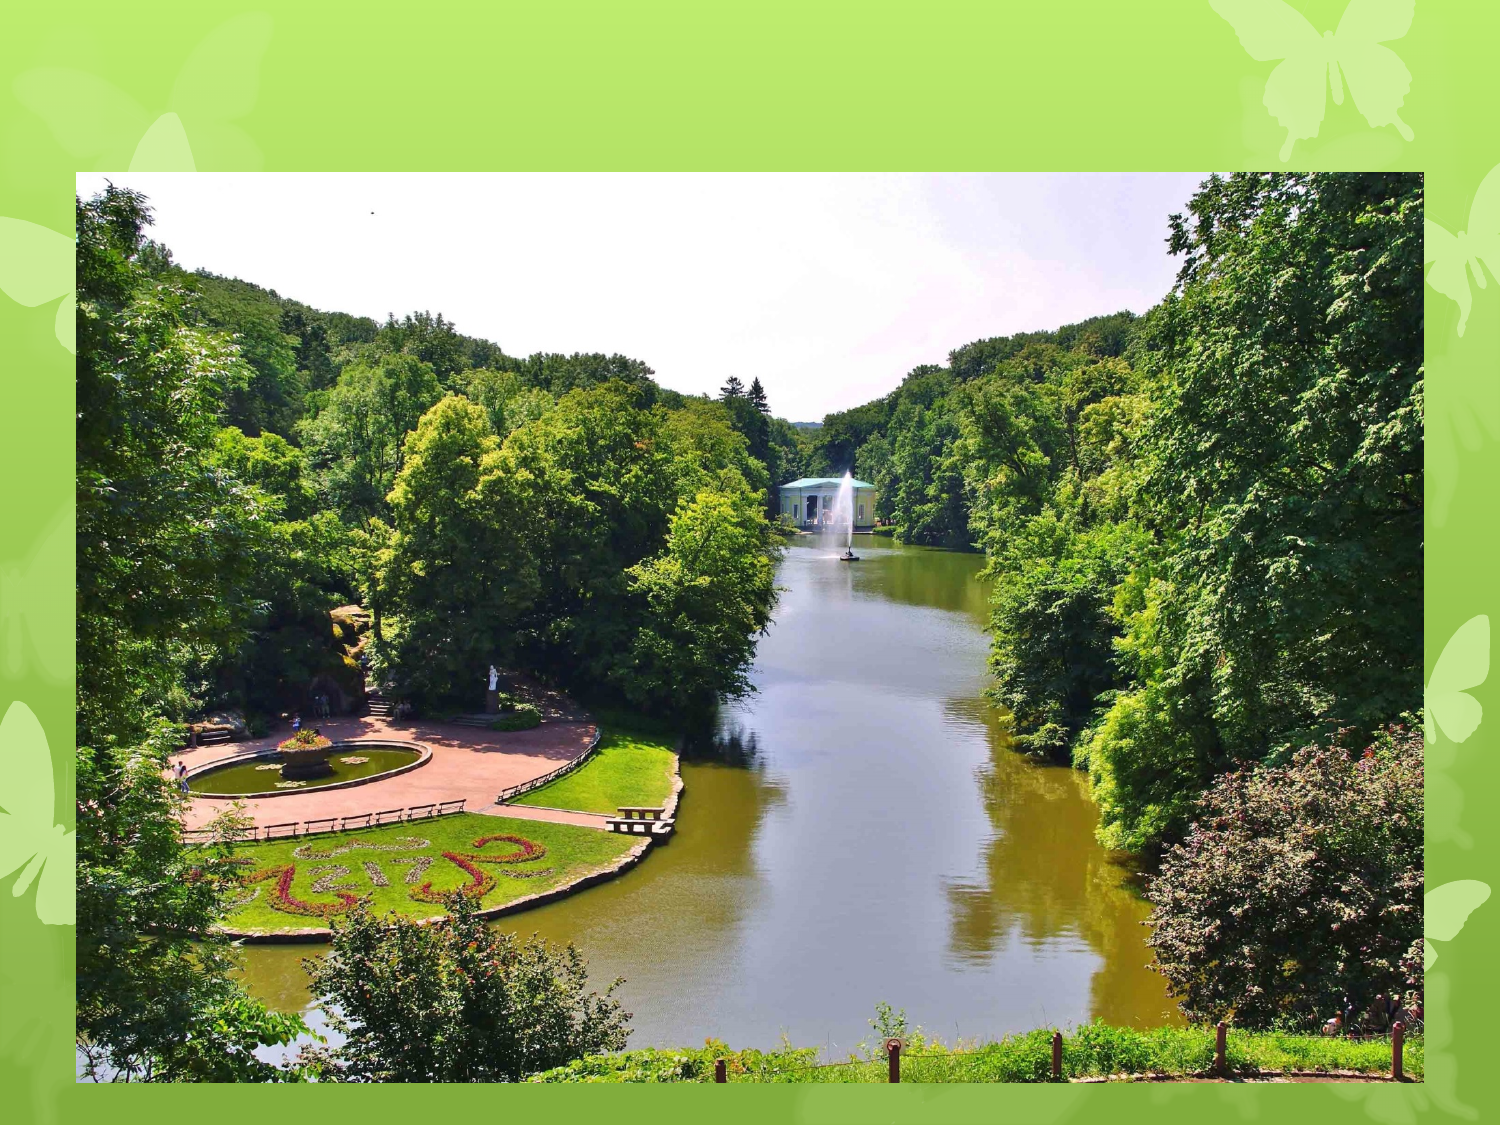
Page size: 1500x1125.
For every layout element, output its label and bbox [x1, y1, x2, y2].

list [76, 172, 1424, 1083]
